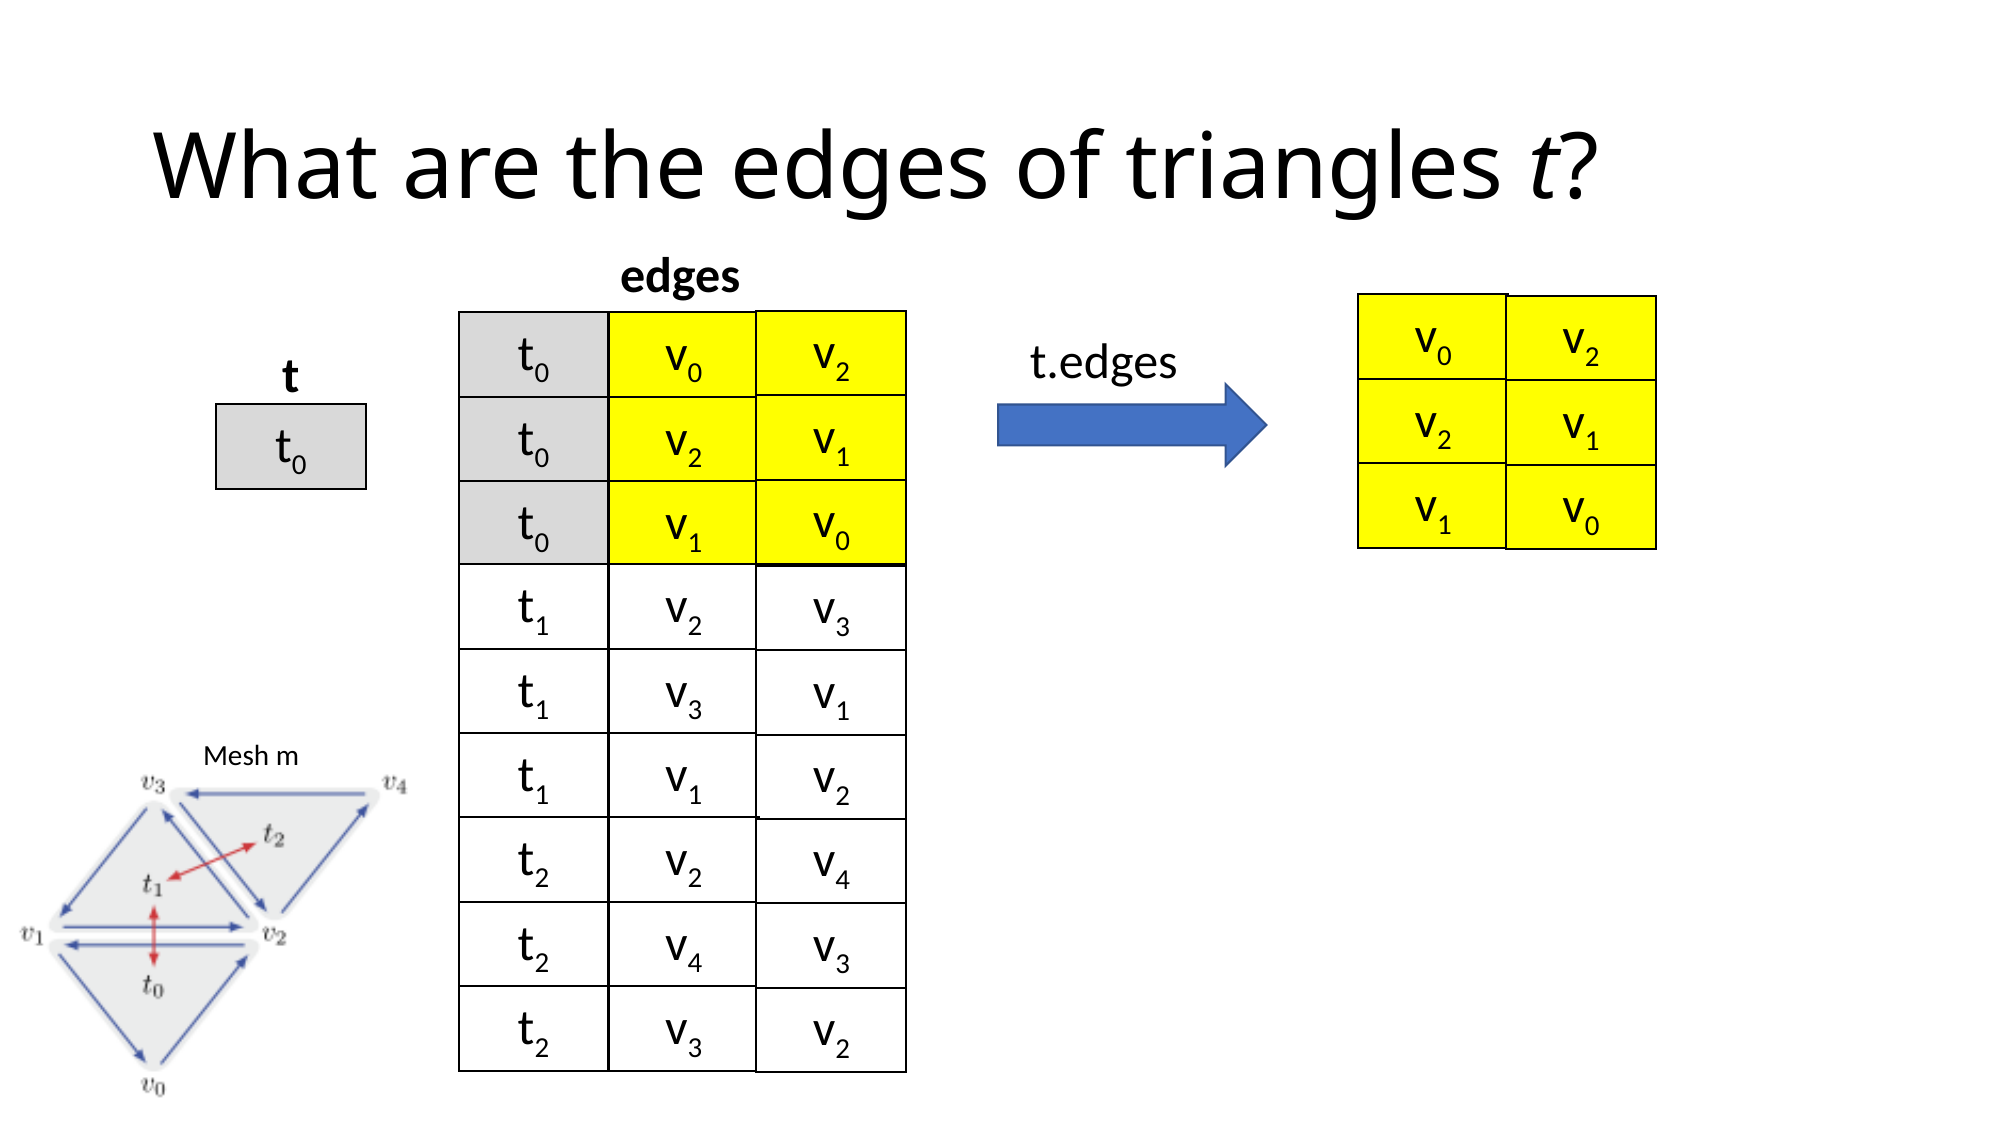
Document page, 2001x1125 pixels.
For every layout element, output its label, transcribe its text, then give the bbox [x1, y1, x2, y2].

text_box v1 [608, 732, 755, 816]
text_box t.edges [1015, 321, 1193, 397]
text_box v4 [608, 901, 755, 985]
text_box v3 [608, 985, 755, 1072]
text_box t0 [458, 396, 608, 480]
text_box v0 [755, 479, 907, 565]
text_box t2 [458, 985, 608, 1072]
text_box v0 [608, 311, 755, 396]
text_box v3 [608, 648, 755, 732]
text_box t1 [458, 648, 608, 732]
text_box t1 [458, 563, 608, 648]
text_box v2 [608, 563, 760, 648]
text_box v2 [608, 816, 760, 901]
text_box t2 [458, 901, 608, 985]
text_box v3 [755, 565, 907, 649]
text_box v2 [1357, 378, 1505, 462]
text_box [997, 381, 1268, 469]
text_box v0 [1357, 293, 1509, 378]
text_box v3 [755, 902, 907, 987]
text_box v2 [608, 396, 755, 480]
text_box t0 [458, 480, 608, 563]
text_box v1 [608, 480, 755, 563]
text_box v1 [755, 649, 907, 734]
text_box v2 [755, 734, 907, 818]
text_box t0 [458, 311, 608, 396]
text_box v4 [755, 818, 907, 902]
text_box v0 [1505, 464, 1657, 550]
text_box t2 [458, 816, 608, 901]
text_box v2 [1505, 295, 1657, 379]
title What are the edges of triangles t? [137, 59, 1863, 278]
text_box Mesh m [188, 729, 315, 754]
text_box v2 [755, 987, 907, 1073]
text_box v1 [1505, 379, 1657, 464]
text_box v1 [1357, 462, 1505, 549]
picture [5, 754, 438, 1116]
text_box t1 [458, 732, 608, 816]
text_box edges [605, 235, 756, 310]
text_box v1 [755, 394, 907, 479]
text_box t [267, 335, 315, 411]
text_box t0 [215, 403, 367, 490]
text_box v2 [755, 310, 907, 394]
